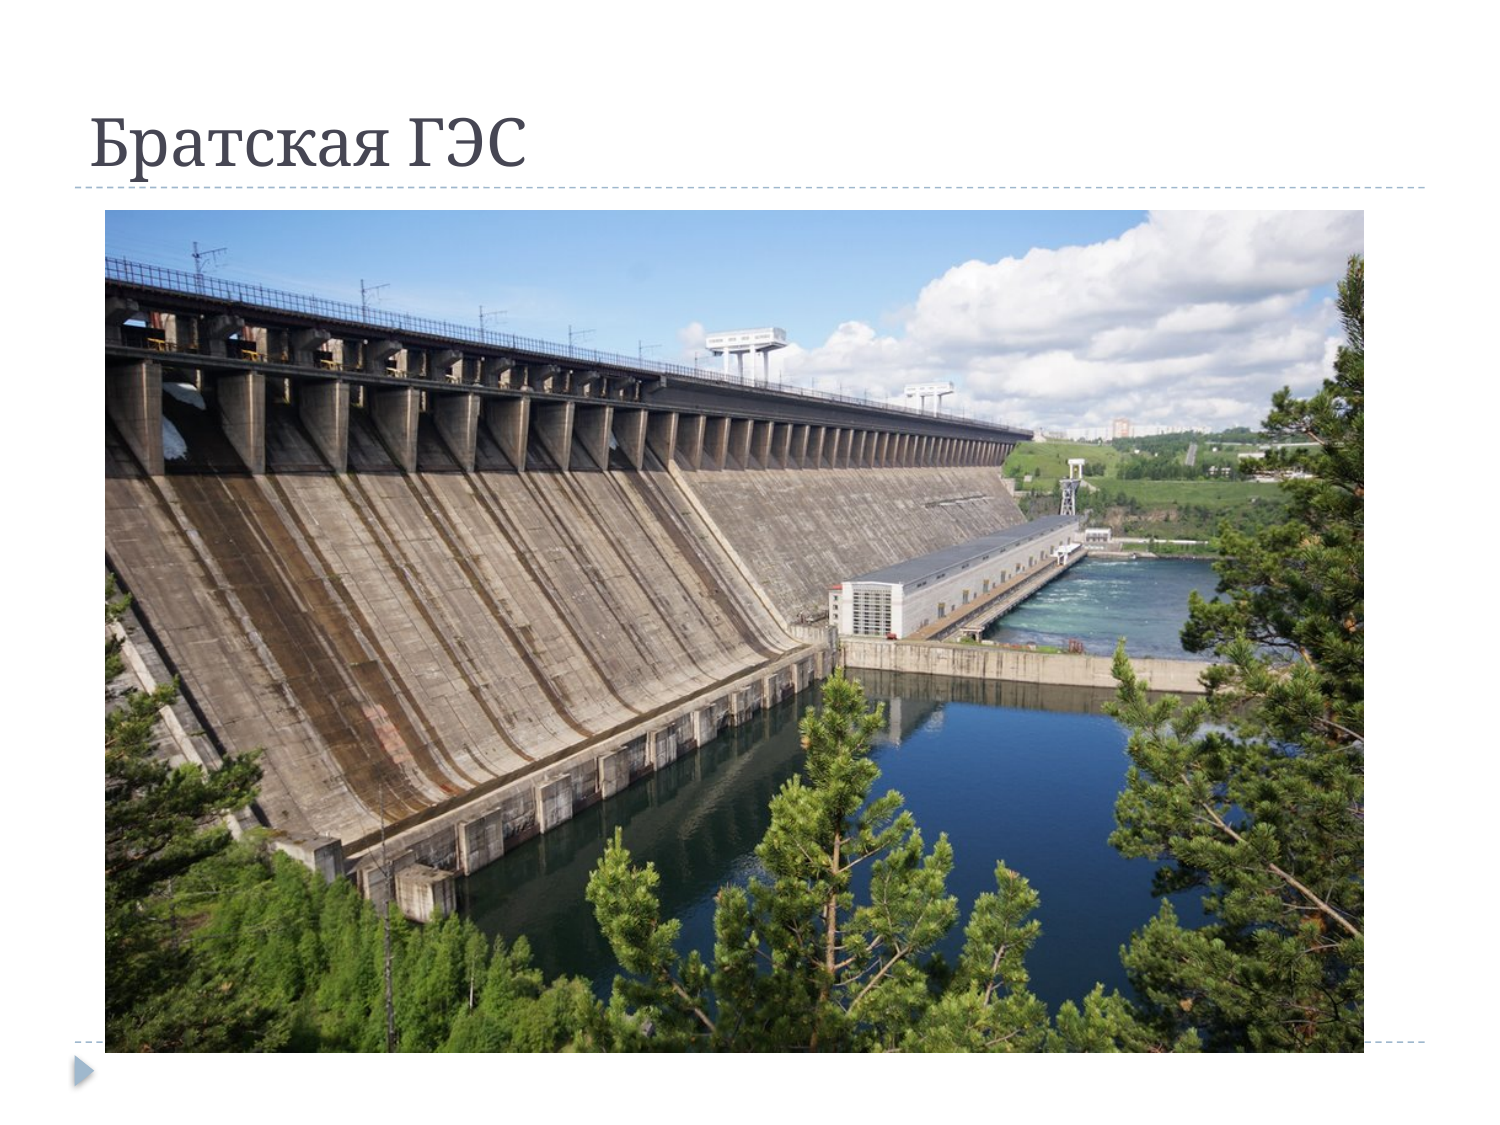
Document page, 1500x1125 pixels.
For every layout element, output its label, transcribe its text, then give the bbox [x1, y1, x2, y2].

picture [105, 210, 1365, 1054]
title Братская ГЭС [75, 24, 1425, 188]
